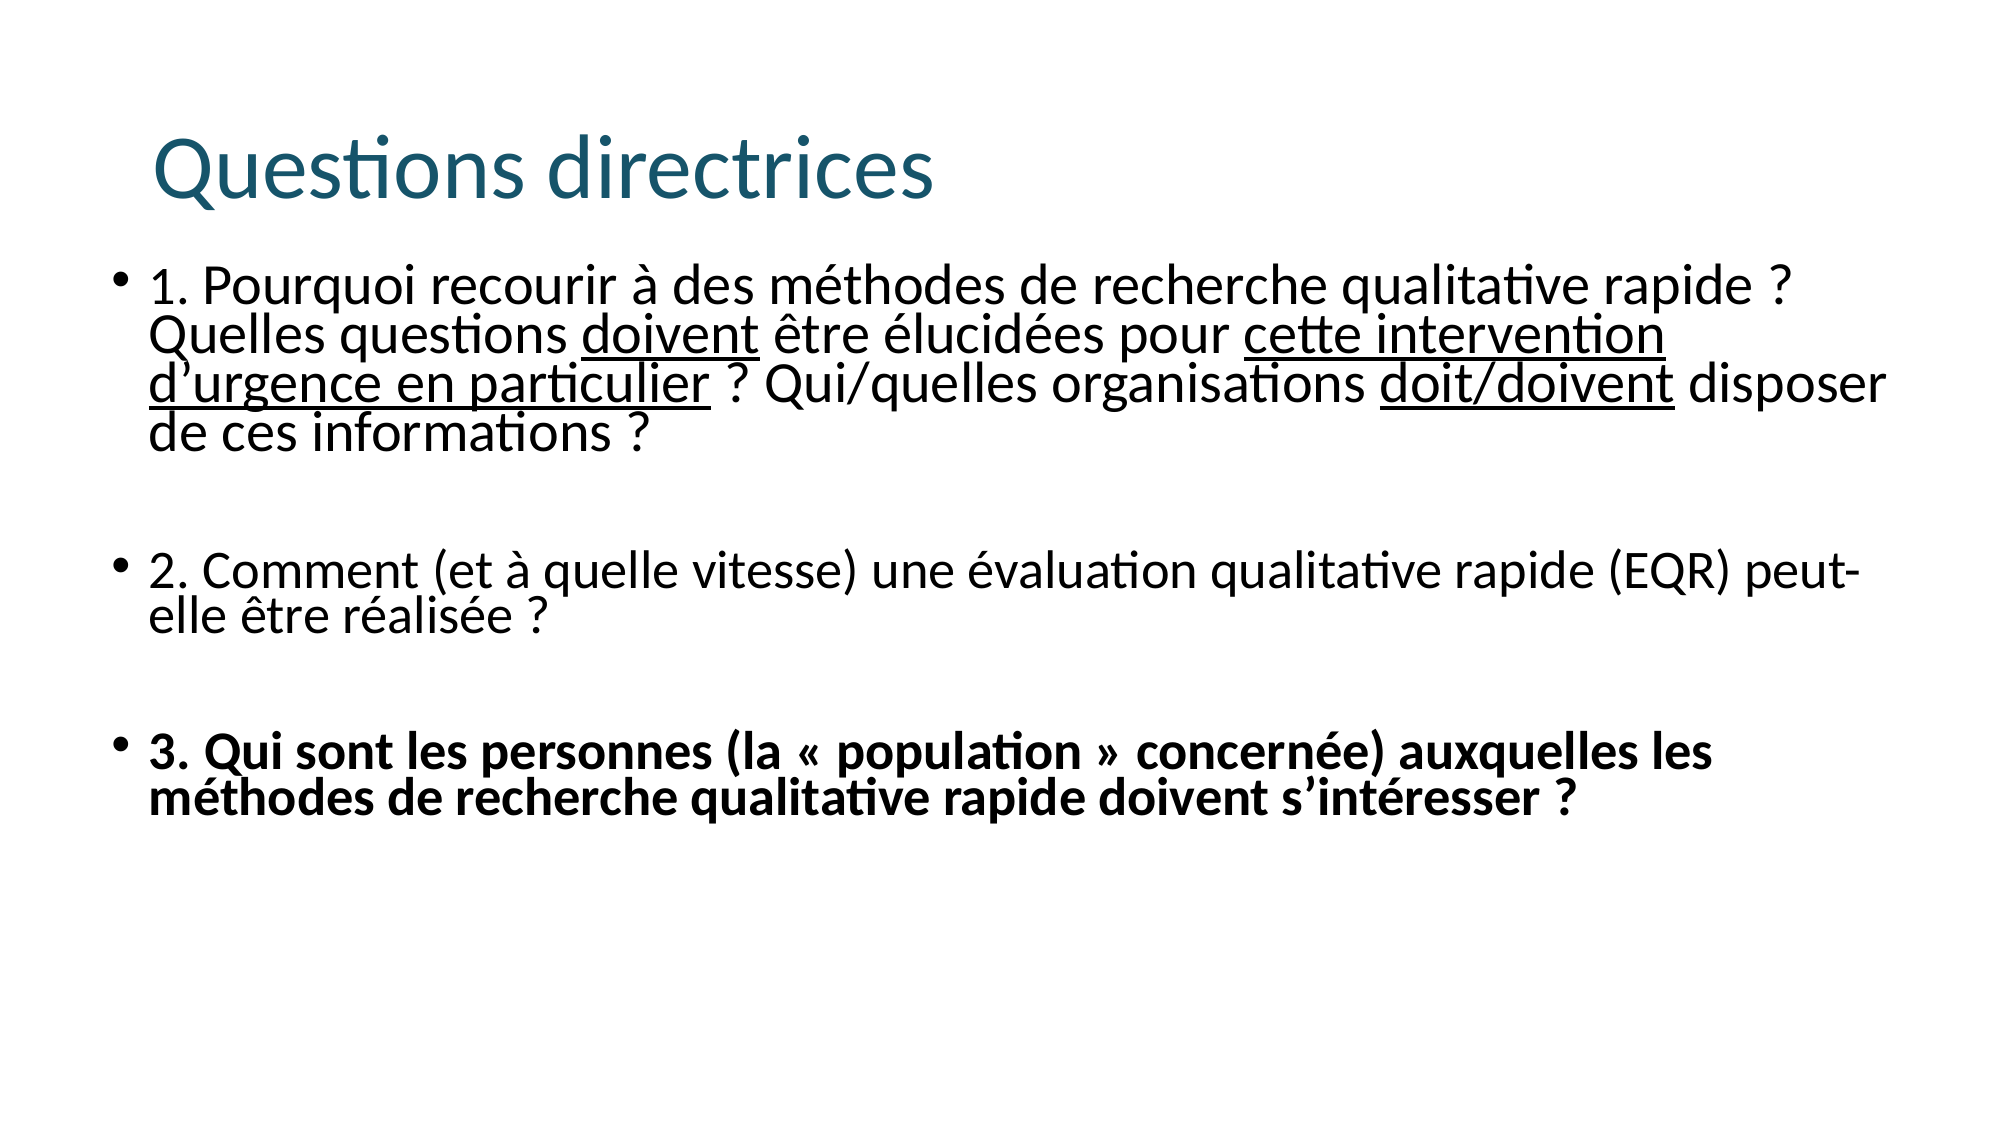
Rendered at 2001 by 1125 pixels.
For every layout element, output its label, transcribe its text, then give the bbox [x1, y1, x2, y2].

list 1. Pourquoi recourir à des méthodes de recherche qualitative rapide ? Quelles questions doivent être élucidées pour cette intervention d’urgence en particulier ? Qui/quelles organisations doit/doivent disposer de ces informations ? 2. Comment (et à quelle vitesse) une évaluation qualitative rapide (EQR) peut-elle être réalisée ? 3. Qui sont les personnes (la « population » concernée) auxquelles les méthodes de recherche qualitative rapide doivent s’intéresser ? [96, 257, 1904, 972]
title Questions directrices [137, 59, 1863, 257]
